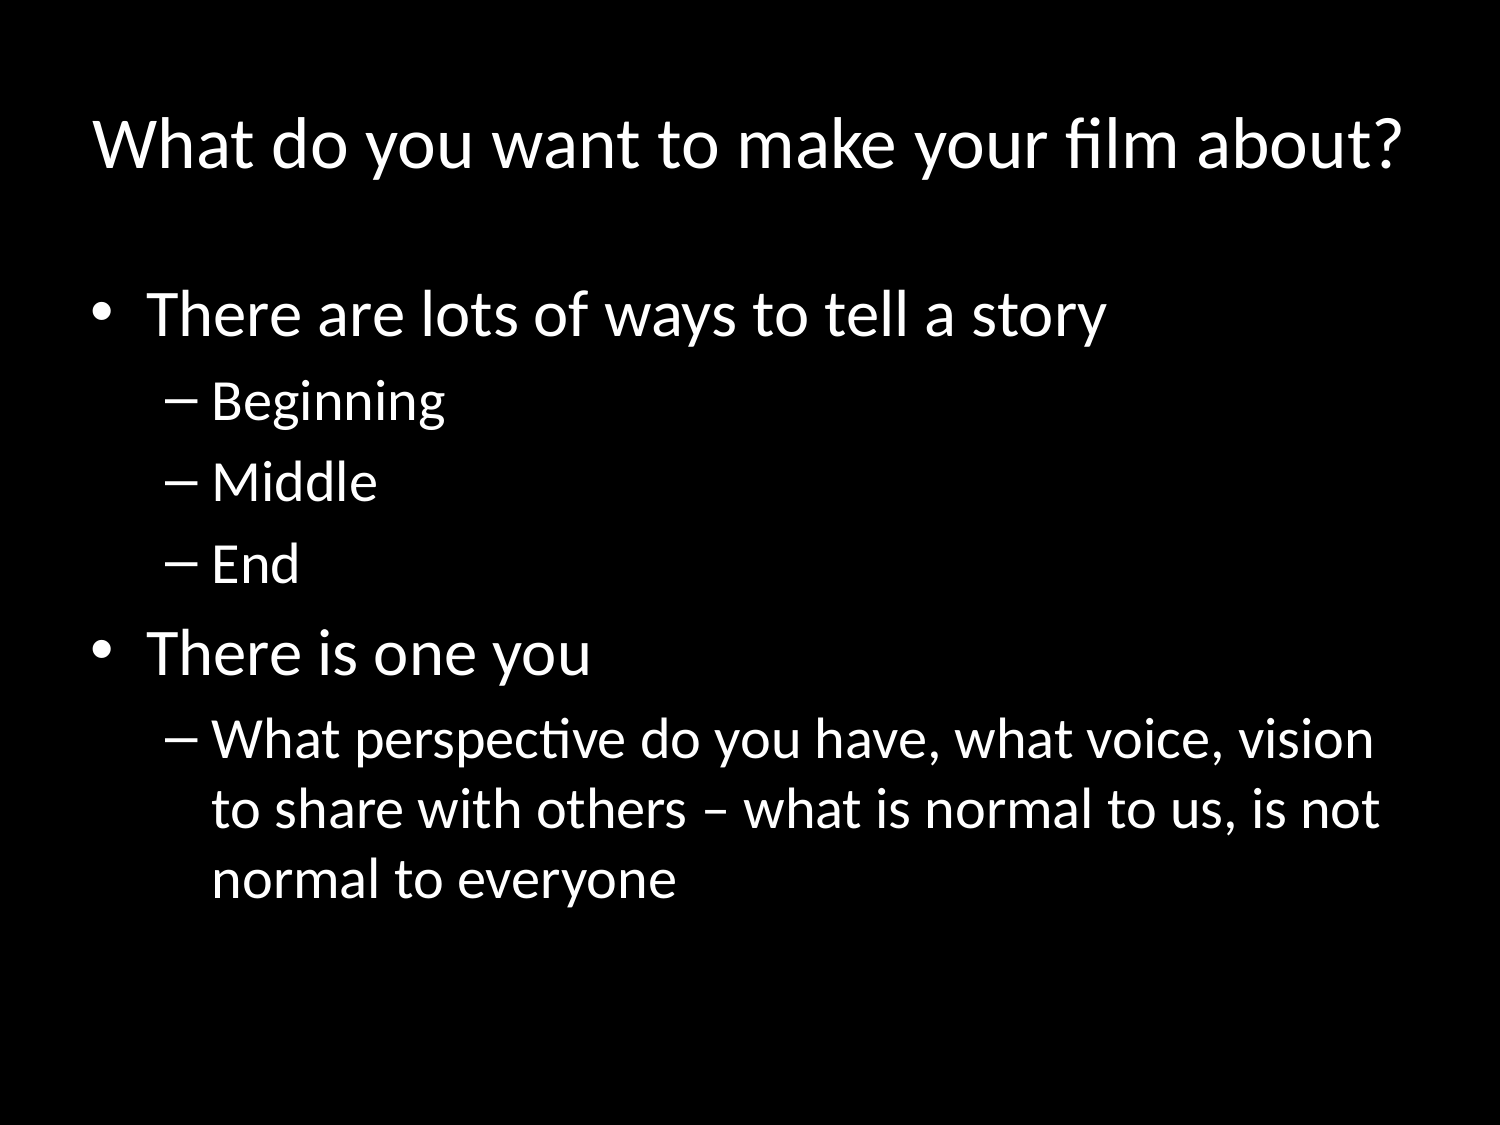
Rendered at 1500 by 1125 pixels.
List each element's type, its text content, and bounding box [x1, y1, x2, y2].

list There are lots of ways to tell a story Beginning Middle End There is one you What perspective do you have, what voice, vision to share with others – what is normal to us, is not normal to everyone [75, 262, 1425, 1005]
title What do you want to make your film about? [75, 45, 1425, 233]
